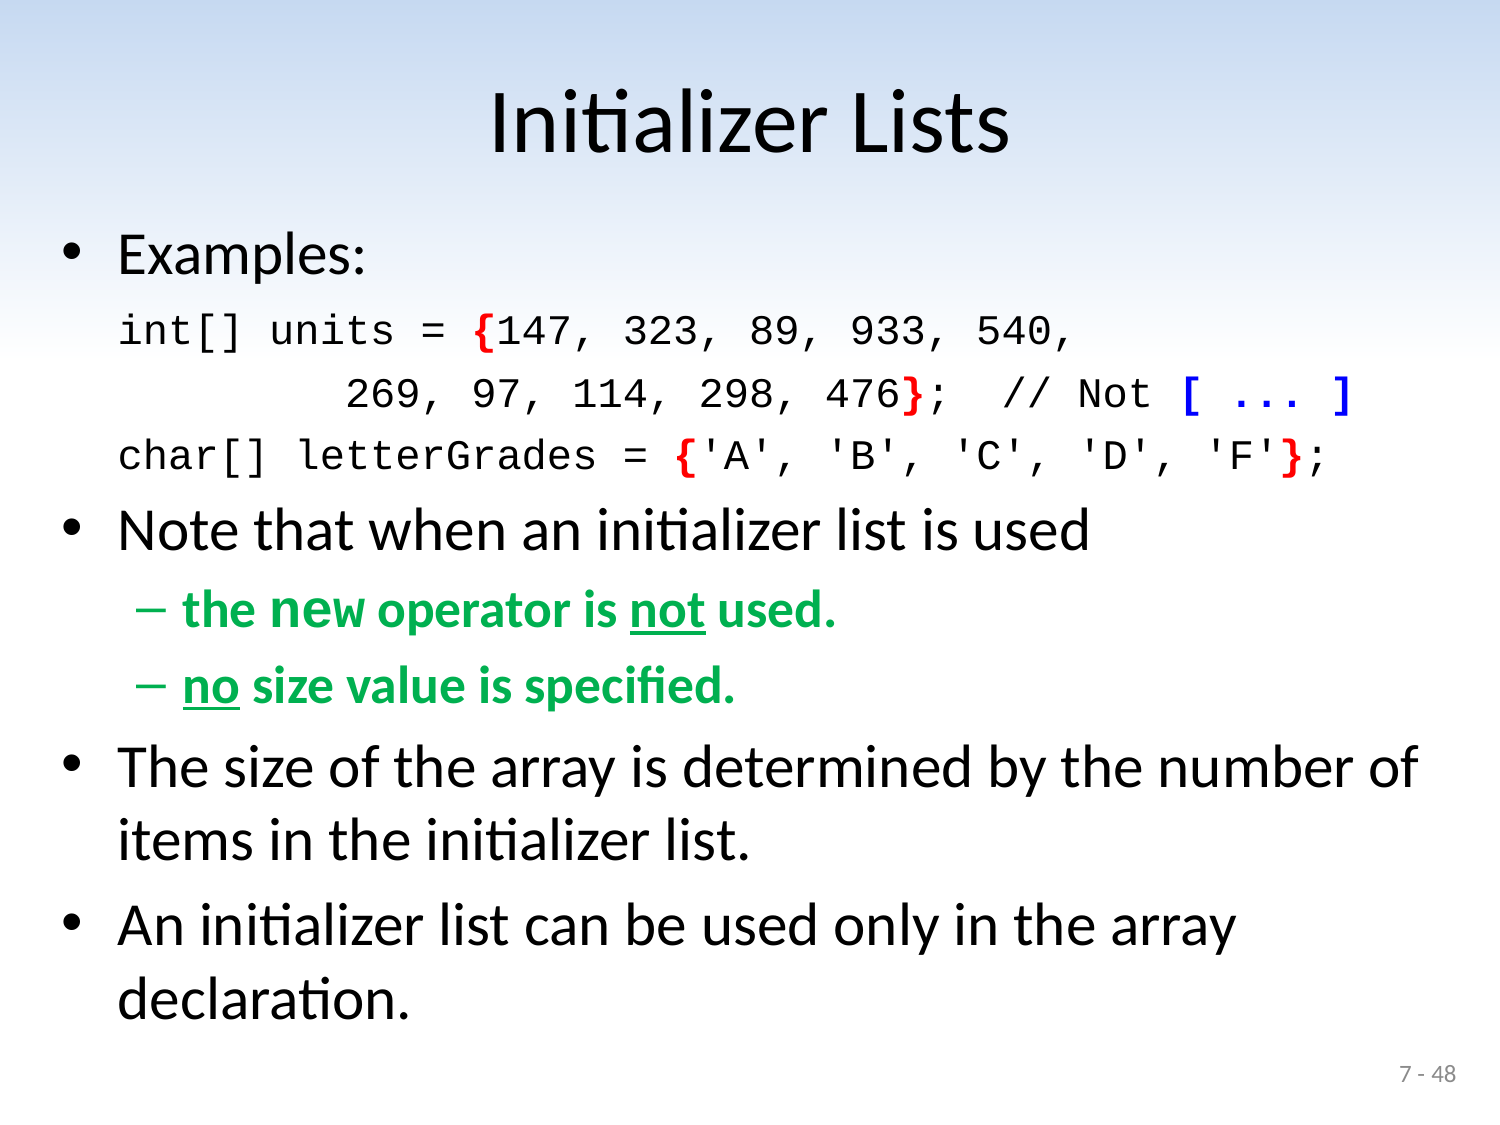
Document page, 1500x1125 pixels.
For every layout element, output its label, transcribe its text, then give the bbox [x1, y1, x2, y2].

title Initializer Lists [28, 45, 1473, 186]
slide_number 7 - 48 [1121, 1042, 1472, 1103]
list Examples: int[] units = {147, 323, 89, 933, 540, 269, 97, 114, 298, 476}; // Not [ ... ] char[] letterGrades = {'A', 'B', 'C', 'D', 'F'}; Note that when an initializer list is used the new operator is not used. no size value is specified. The size of the array is determined by the number of items in the initializer list. An initializer list can be used only in the array declaration. [46, 205, 1473, 1043]
